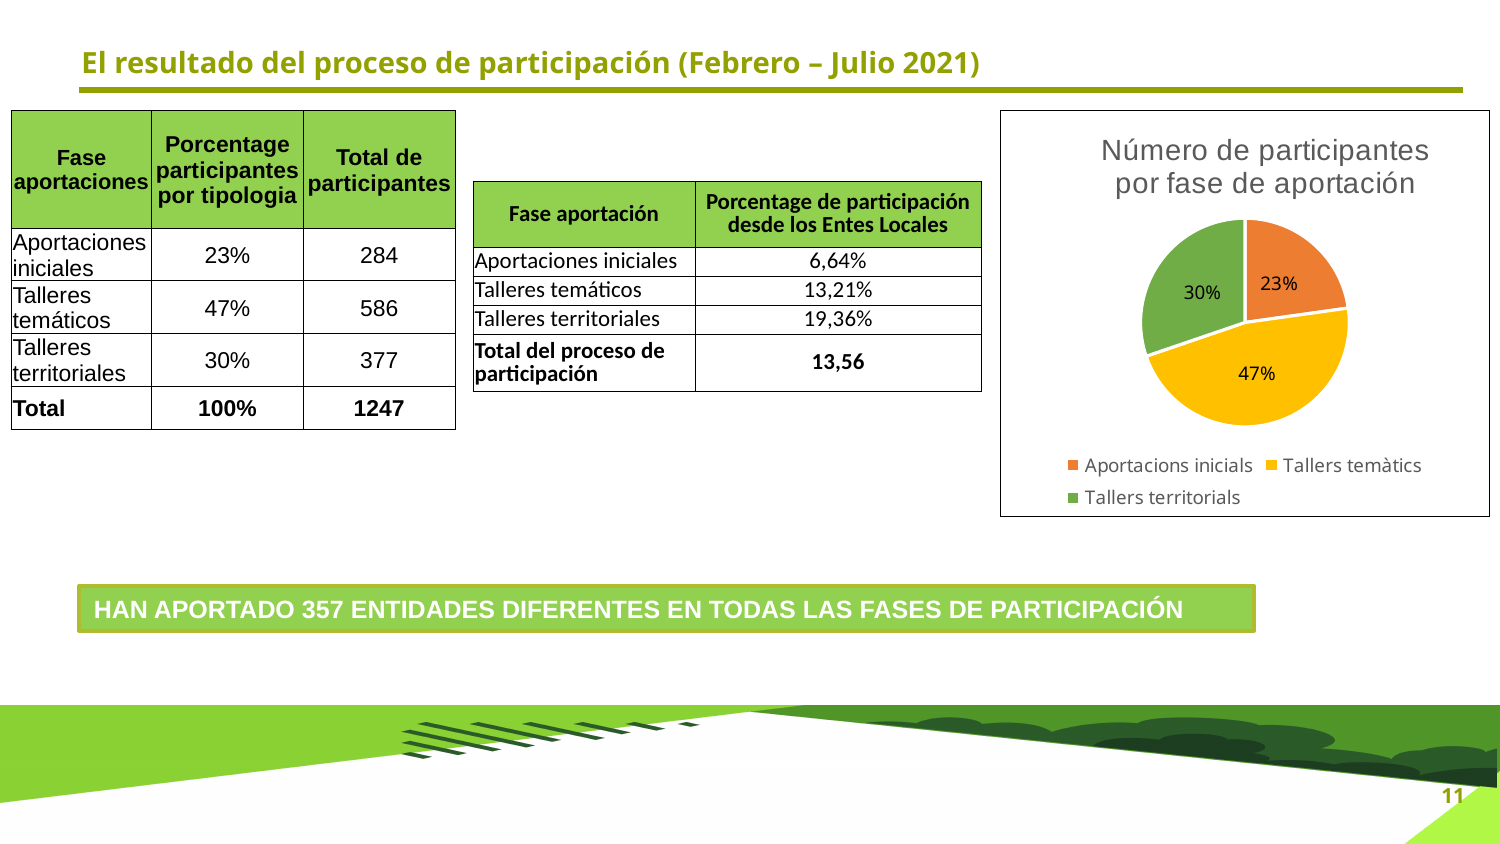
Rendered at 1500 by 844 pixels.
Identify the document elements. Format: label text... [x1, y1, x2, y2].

table_cell Total del proceso de participación [474, 335, 695, 391]
table_cell 6,64% [696, 248, 981, 276]
table_cell 47% [152, 281, 303, 333]
text_box HAN APORTADO 357 ENTIDADES DIFERENTES EN TODAS LAS FASES DE PARTICIPACIÓN [77, 584, 1256, 633]
picture [0, 705, 1500, 844]
table_cell 1247 [304, 387, 455, 429]
table_cell 377 [304, 334, 455, 386]
table_cell Aportaciones iniciales [12, 229, 151, 280]
table_cell 13,56 [696, 335, 981, 391]
table_cell 13,21% [696, 277, 981, 305]
table_cell 586 [304, 281, 455, 333]
table_header Fase aportaciones [12, 111, 151, 228]
table_cell Talleres territoriales [474, 306, 695, 334]
table_header Fase aportación [474, 182, 695, 247]
table_cell 100% [152, 387, 303, 429]
table_cell Talleres temáticos [12, 281, 151, 333]
table_cell 284 [304, 229, 455, 280]
table_cell Talleres territoriales [12, 334, 151, 386]
table_cell Talleres temáticos [474, 277, 695, 305]
table_cell Aportaciones iniciales [474, 248, 695, 276]
text_box El resultado del proceso de participación (Febrero – Julio 2021) [66, 36, 1390, 87]
table_header Porcentage de participación desde los Entes Locales [696, 182, 981, 247]
table_cell 23% [152, 229, 303, 280]
table_header Porcentage participantes por tipologia [152, 111, 303, 228]
chart [1000, 110, 1490, 518]
table_header Total de participantes [304, 111, 455, 228]
table_cell 30% [152, 334, 303, 386]
table_cell 19,36% [696, 306, 981, 334]
table_cell Total [12, 387, 151, 429]
